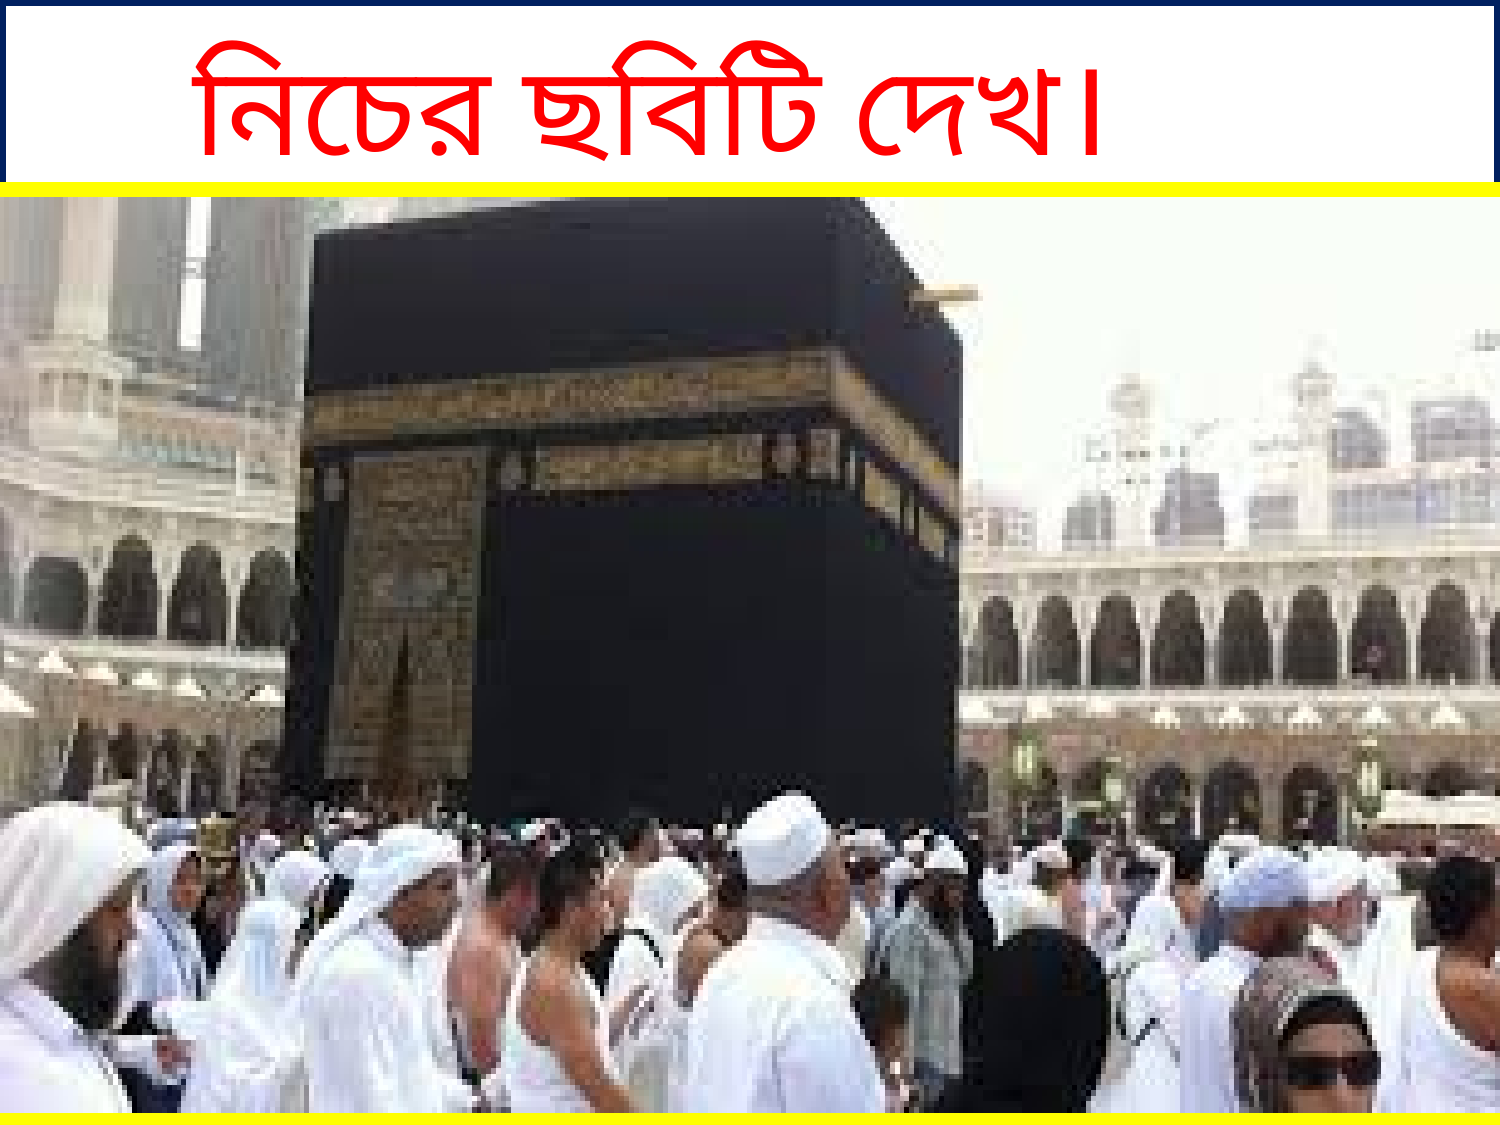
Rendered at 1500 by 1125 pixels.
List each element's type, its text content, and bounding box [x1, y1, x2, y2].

text_box নিচের ছবিটি দেখ। [0, 10, 1188, 182]
text_box [0, 0, 1500, 182]
picture [0, 195, 1500, 1113]
